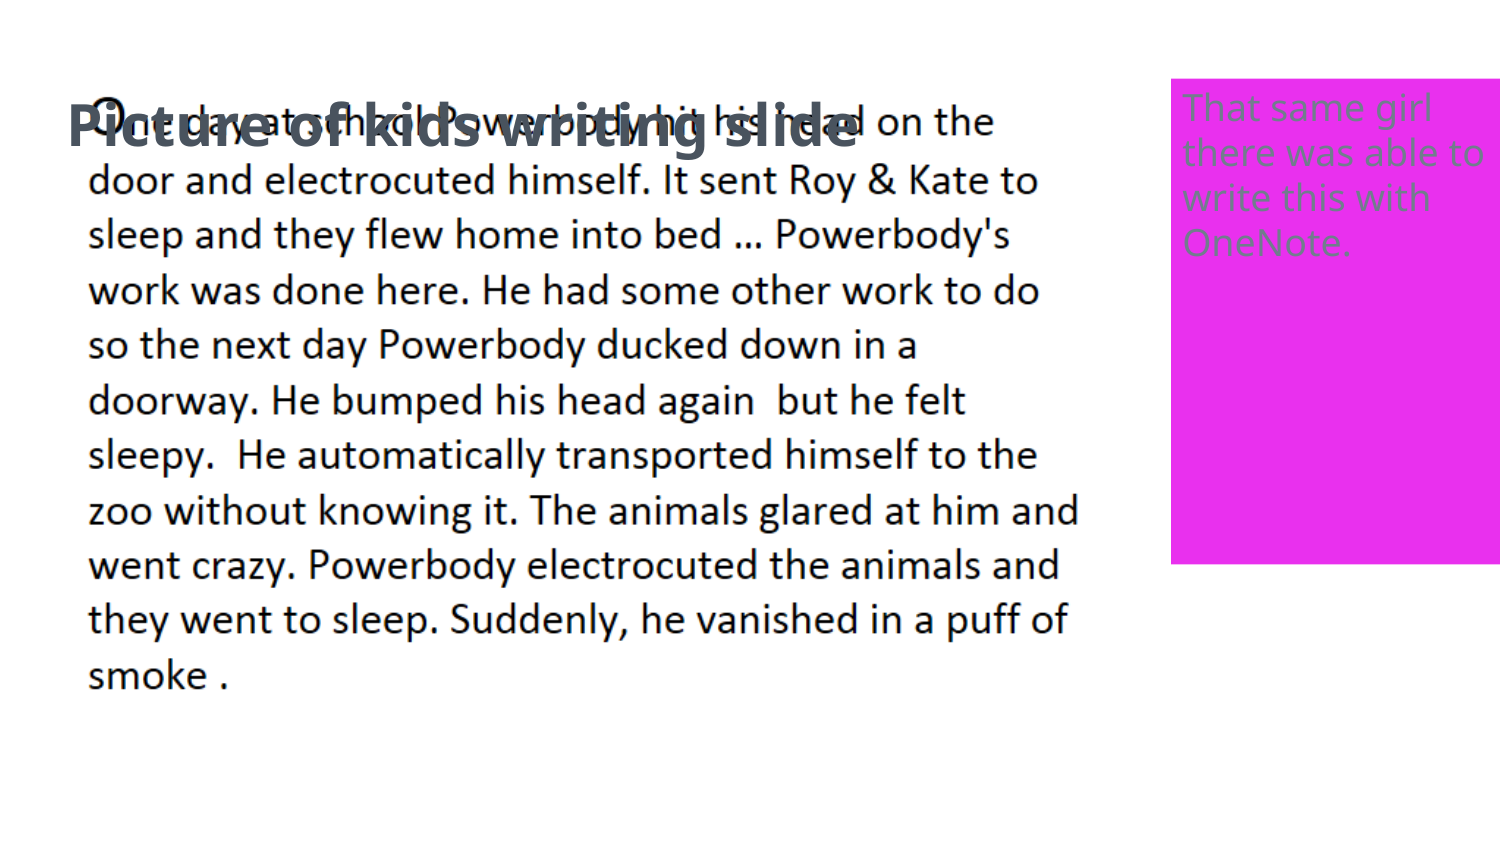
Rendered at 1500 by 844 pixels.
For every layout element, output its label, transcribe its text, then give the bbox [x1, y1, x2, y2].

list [78, 90, 1091, 707]
title Picture of kids writing slide [51, 72, 1449, 167]
list That same girl there was able to write this with OneNote. [1171, 78, 1500, 565]
